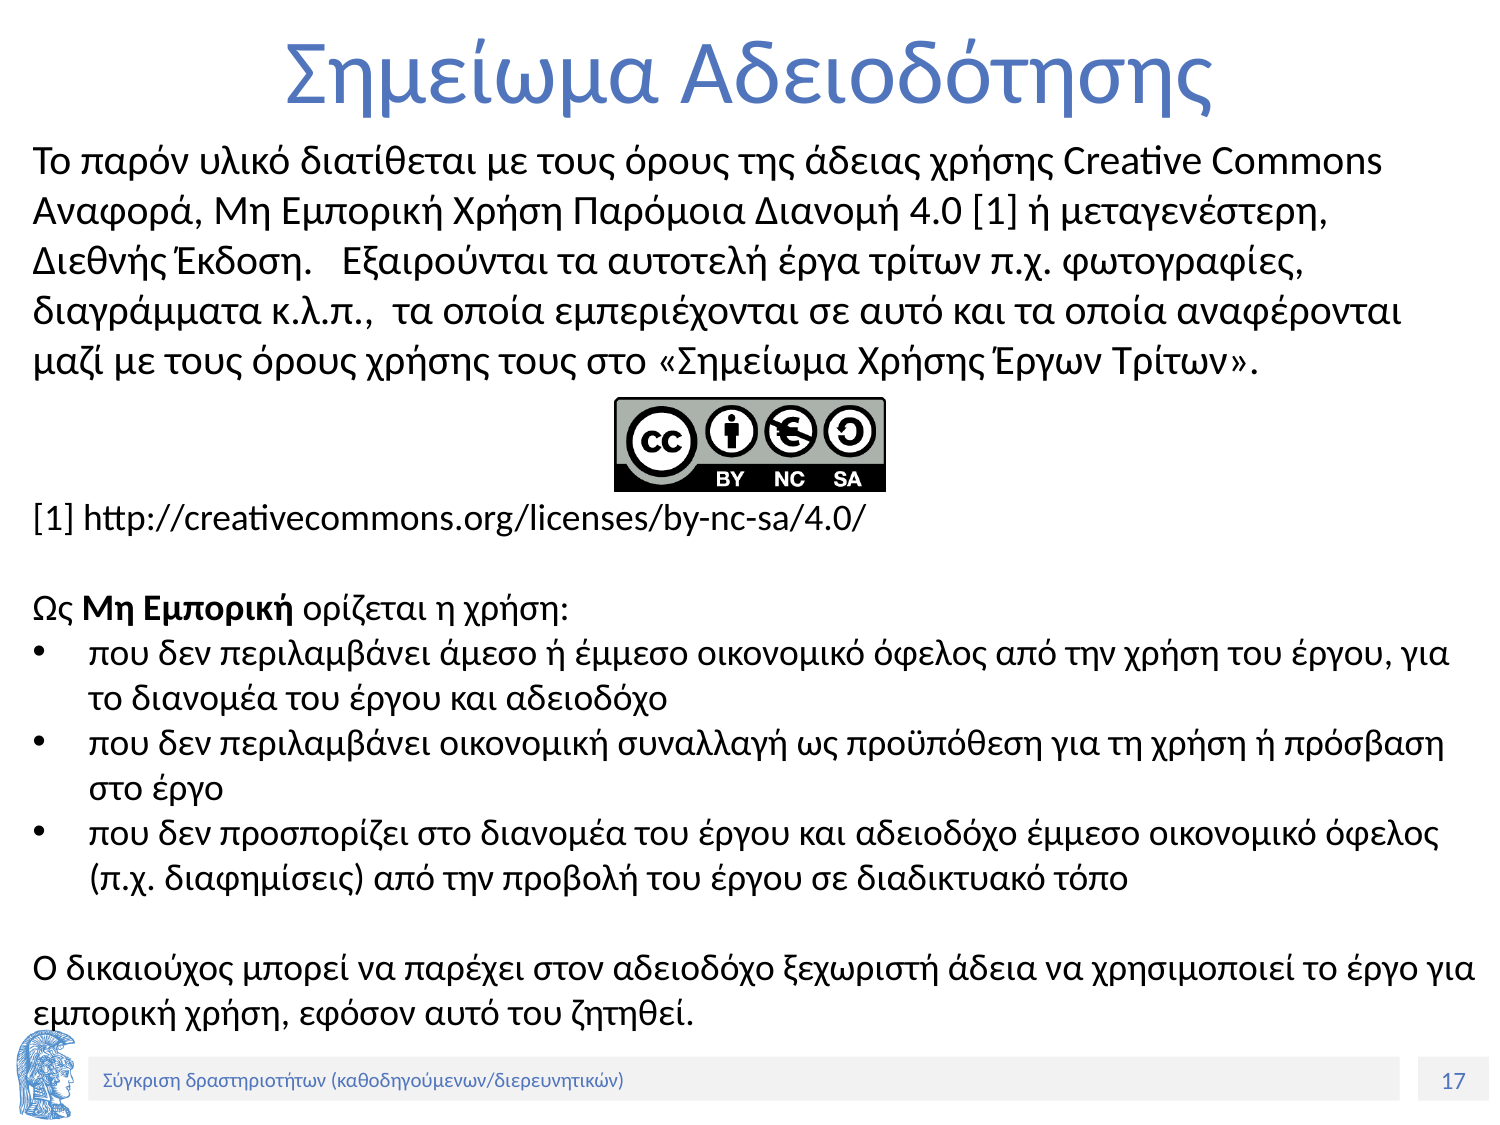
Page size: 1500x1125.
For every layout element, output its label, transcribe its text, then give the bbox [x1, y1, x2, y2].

picture [9, 1026, 81, 1120]
list Το παρόν υλικό διατίθεται με τους όρους της άδειας χρήσης Creative Commons Αναφορά, Μη Εμπορική Χρήση Παρόμοια Διανομή 4.0 [1] ή μεταγενέστερη, Διεθνής Έκδοση. Εξαιρούνται τα αυτοτελή έργα τρίτων π.χ. φωτογραφίες, διαγράμματα κ.λ.π., τα οποία εμπεριέχονται σε αυτό και τα οποία αναφέρονται μαζί με τους όρους χρήσης τους στο «Σημείωμα Χρήσης Έργων Τρίτων». [17, 125, 1483, 362]
title Σημείωμα Αδειοδότησης [75, 0, 1425, 125]
picture [614, 396, 886, 492]
text_box [1] http://creativecommons.org/licenses/by-nc-sa/4.0/ Ως Μη Εμπορική ορίζεται η χρήση: που δεν περιλαμβάνει άμεσο ή έμμεσο οικονομικό όφελος από την χρήση του έργου, για το διανομέα του έργου και αδειοδόχο που δεν περιλαμβάνει οικονομική συναλλαγή ως προϋπόθεση για τη χρήση ή πρόσβαση στο έργο που δεν προσπορίζει στο διανομέα του έργου και αδειοδόχο έμμεσο οικονομικό όφελος (π.χ. διαφημίσεις) από την προβολή του έργου σε διαδικτυακό τόπο Ο δικαιούχος μπορεί να παρέχει στον αδειοδόχο ξεχωριστή άδεια να χρησιμοποιεί το έργο για εμπορική χρήση, εφόσον αυτό του ζητηθεί. [17, 479, 1500, 1047]
